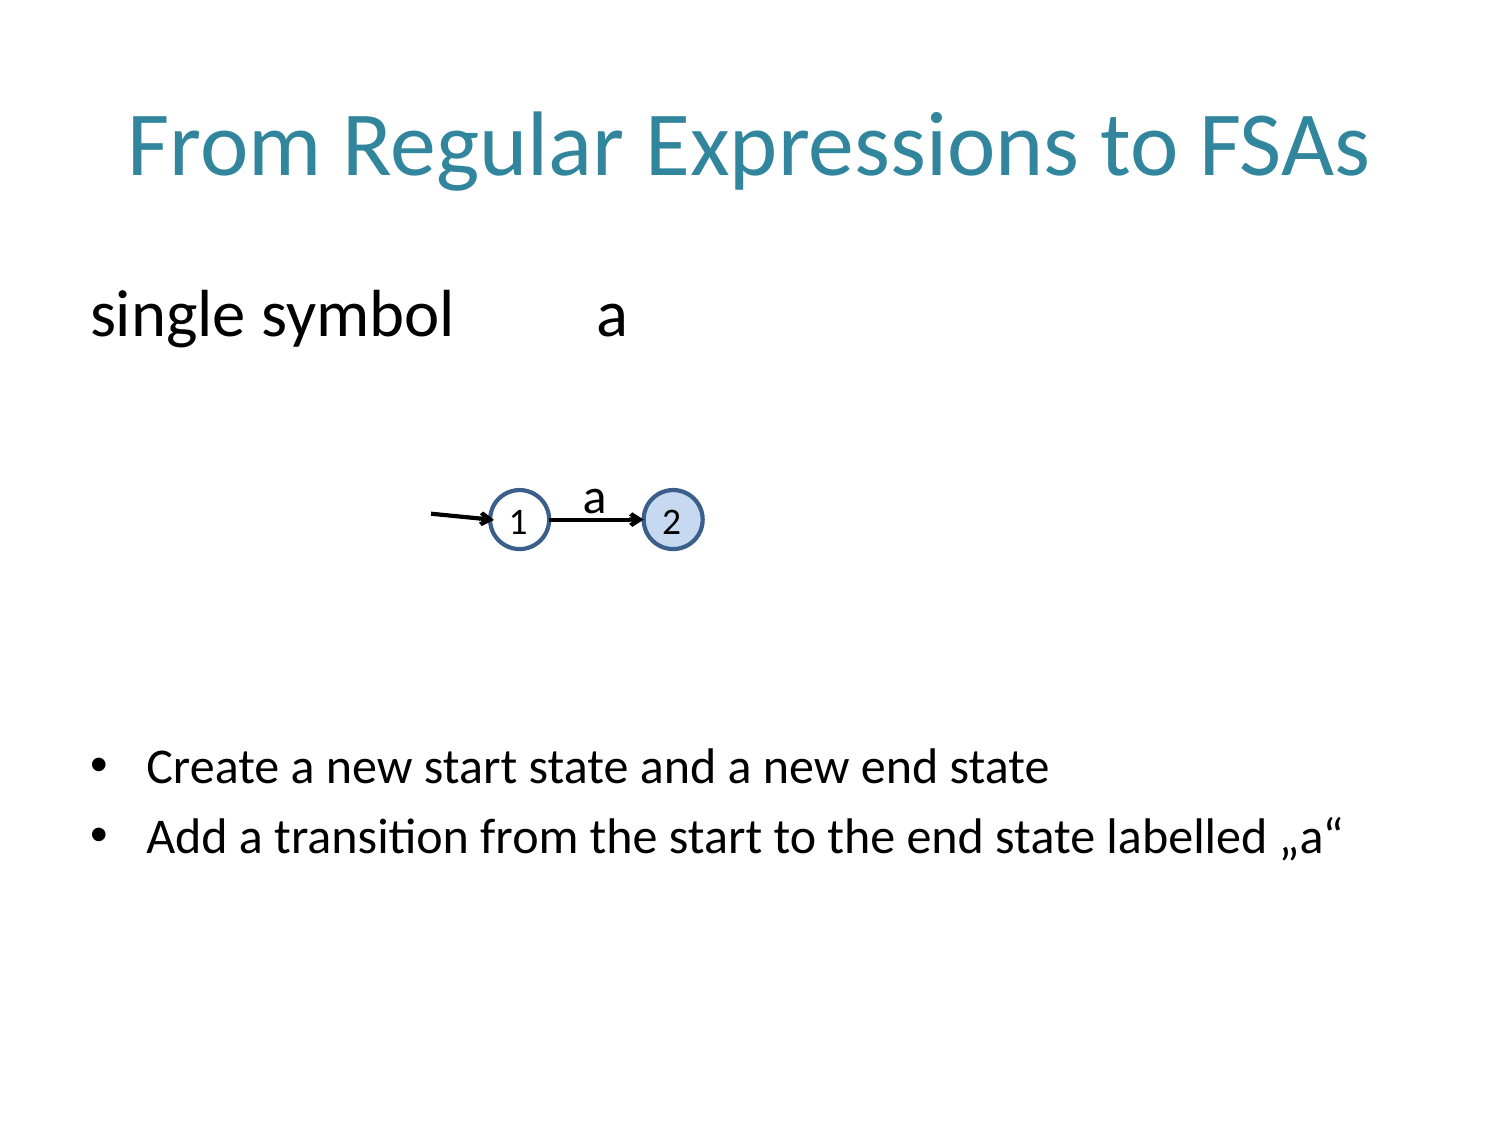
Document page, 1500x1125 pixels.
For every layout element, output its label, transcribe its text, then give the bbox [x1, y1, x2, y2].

text_box a [567, 527, 622, 531]
list single symbol a Create a new start state and a new end state Add a transition from the start to the end state labelled „a“ [75, 262, 1425, 1005]
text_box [489, 489, 550, 551]
title From Regular Expressions to FSAs [75, 45, 1425, 233]
text_box a [567, 456, 622, 518]
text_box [643, 489, 703, 551]
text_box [430, 513, 494, 521]
